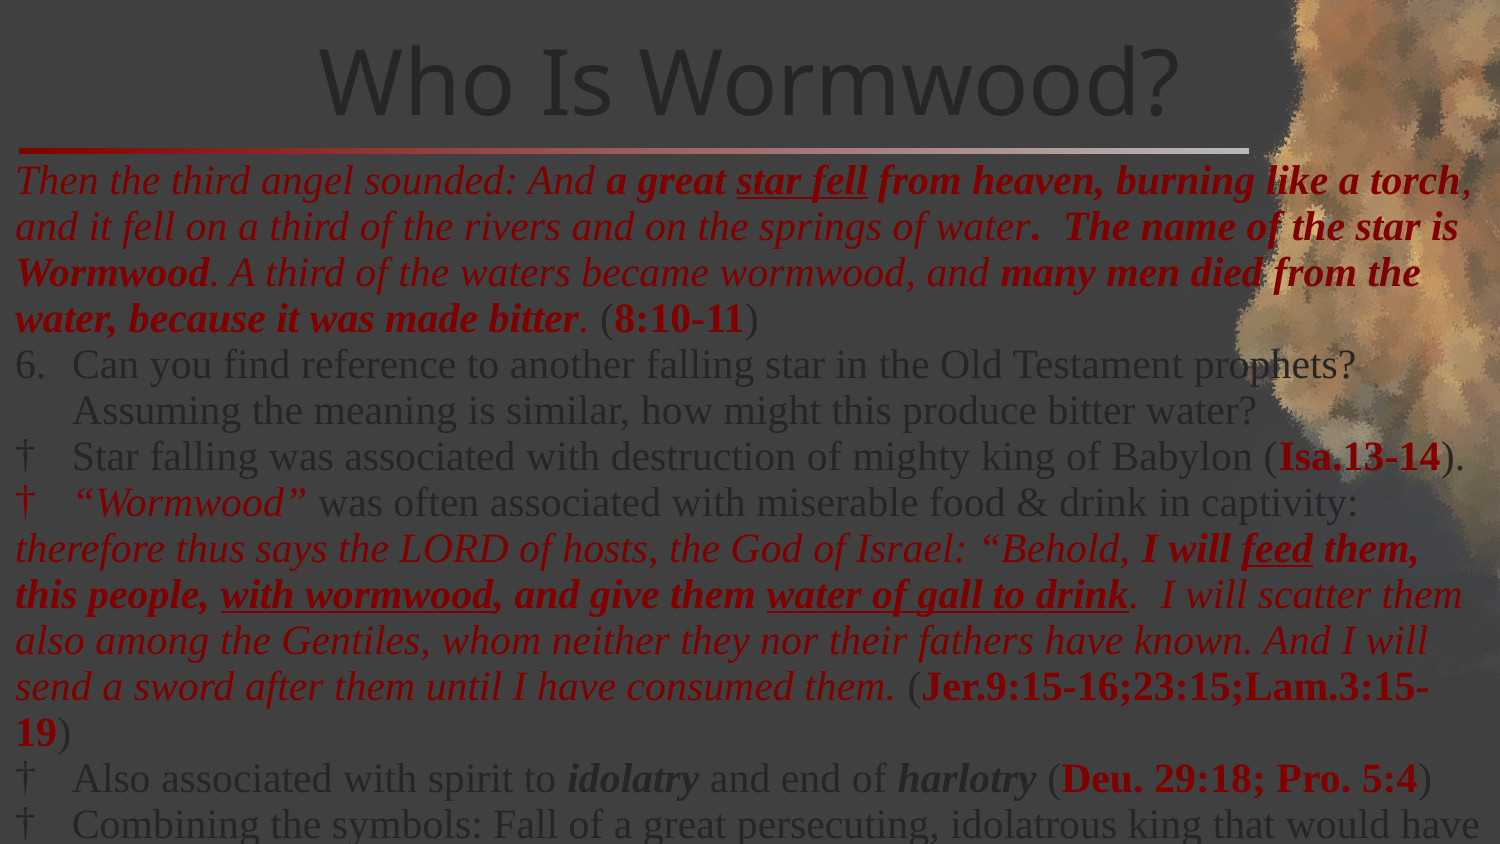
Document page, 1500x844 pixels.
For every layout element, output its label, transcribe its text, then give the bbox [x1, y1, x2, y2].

list Then the third angel sounded: And a great star fell from heaven, burning like a torch, and it fell on a third of the rivers and on the springs of water. The name of the star is Wormwood. A third of the waters became wormwood, and many men died from the water, because it was made bitter. (8:10-11) Can you find reference to another falling star in the Old Testament prophets? Assuming the meaning is similar, how might this produce bitter water? Star falling was associated with destruction of mighty king of Babylon (Isa.13-14). “Wormwood” was often associated with miserable food & drink in captivity: therefore thus says the LORD of hosts, the God of Israel: “Behold, I will feed them, this people, with wormwood, and give them water of gall to drink. I will scatter them also among the Gentiles, whom neither they nor their fathers have known. And I will send a sword after them until I have consumed them. (Jer.9:15-16;23:15;Lam.3:15-19) Also associated with spirit to idolatry and end of harlotry (Deu. 29:18; Pro. 5:4) Combining the symbols: Fall of a great persecuting, idolatrous king that would have made the world’s people bitter, sorrowful, maybe leading to captivity for some. [7, 150, 1493, 830]
title Who Is Wormwood? [7, 7, 1493, 150]
